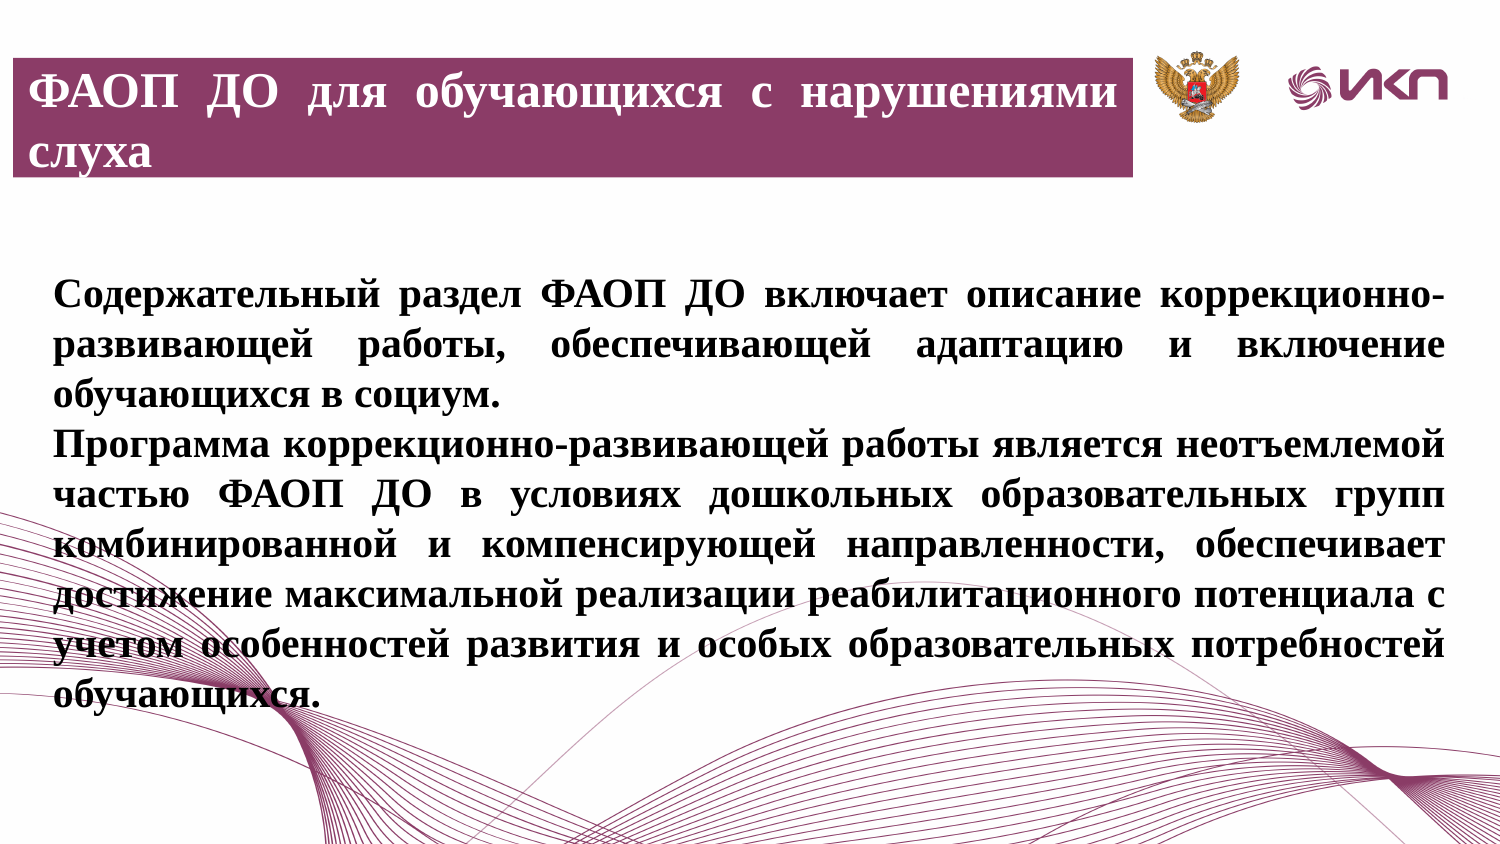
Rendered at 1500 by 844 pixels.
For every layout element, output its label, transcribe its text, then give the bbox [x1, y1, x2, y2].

text_box ФАОП ДО для обучающихся с нарушениями слуха [11, 56, 1135, 179]
picture [0, 0, 1500, 844]
text_box Содержательный раздел ФАОП ДО включает описание коррекционно-развивающей работы, обеспечивающей адаптацию и включение обучающихся в социум. Программа коррекционно-развивающей работы является неотъемлемой частью ФАОП ДО в условиях дошкольных образовательных групп комбинированной и компенсирующей направленности, обеспечивает достижение максимальной реализации реабилитационного потенциала с учетом особенностей развития и особых образовательных потребностей обучающихся. [38, 258, 1461, 819]
